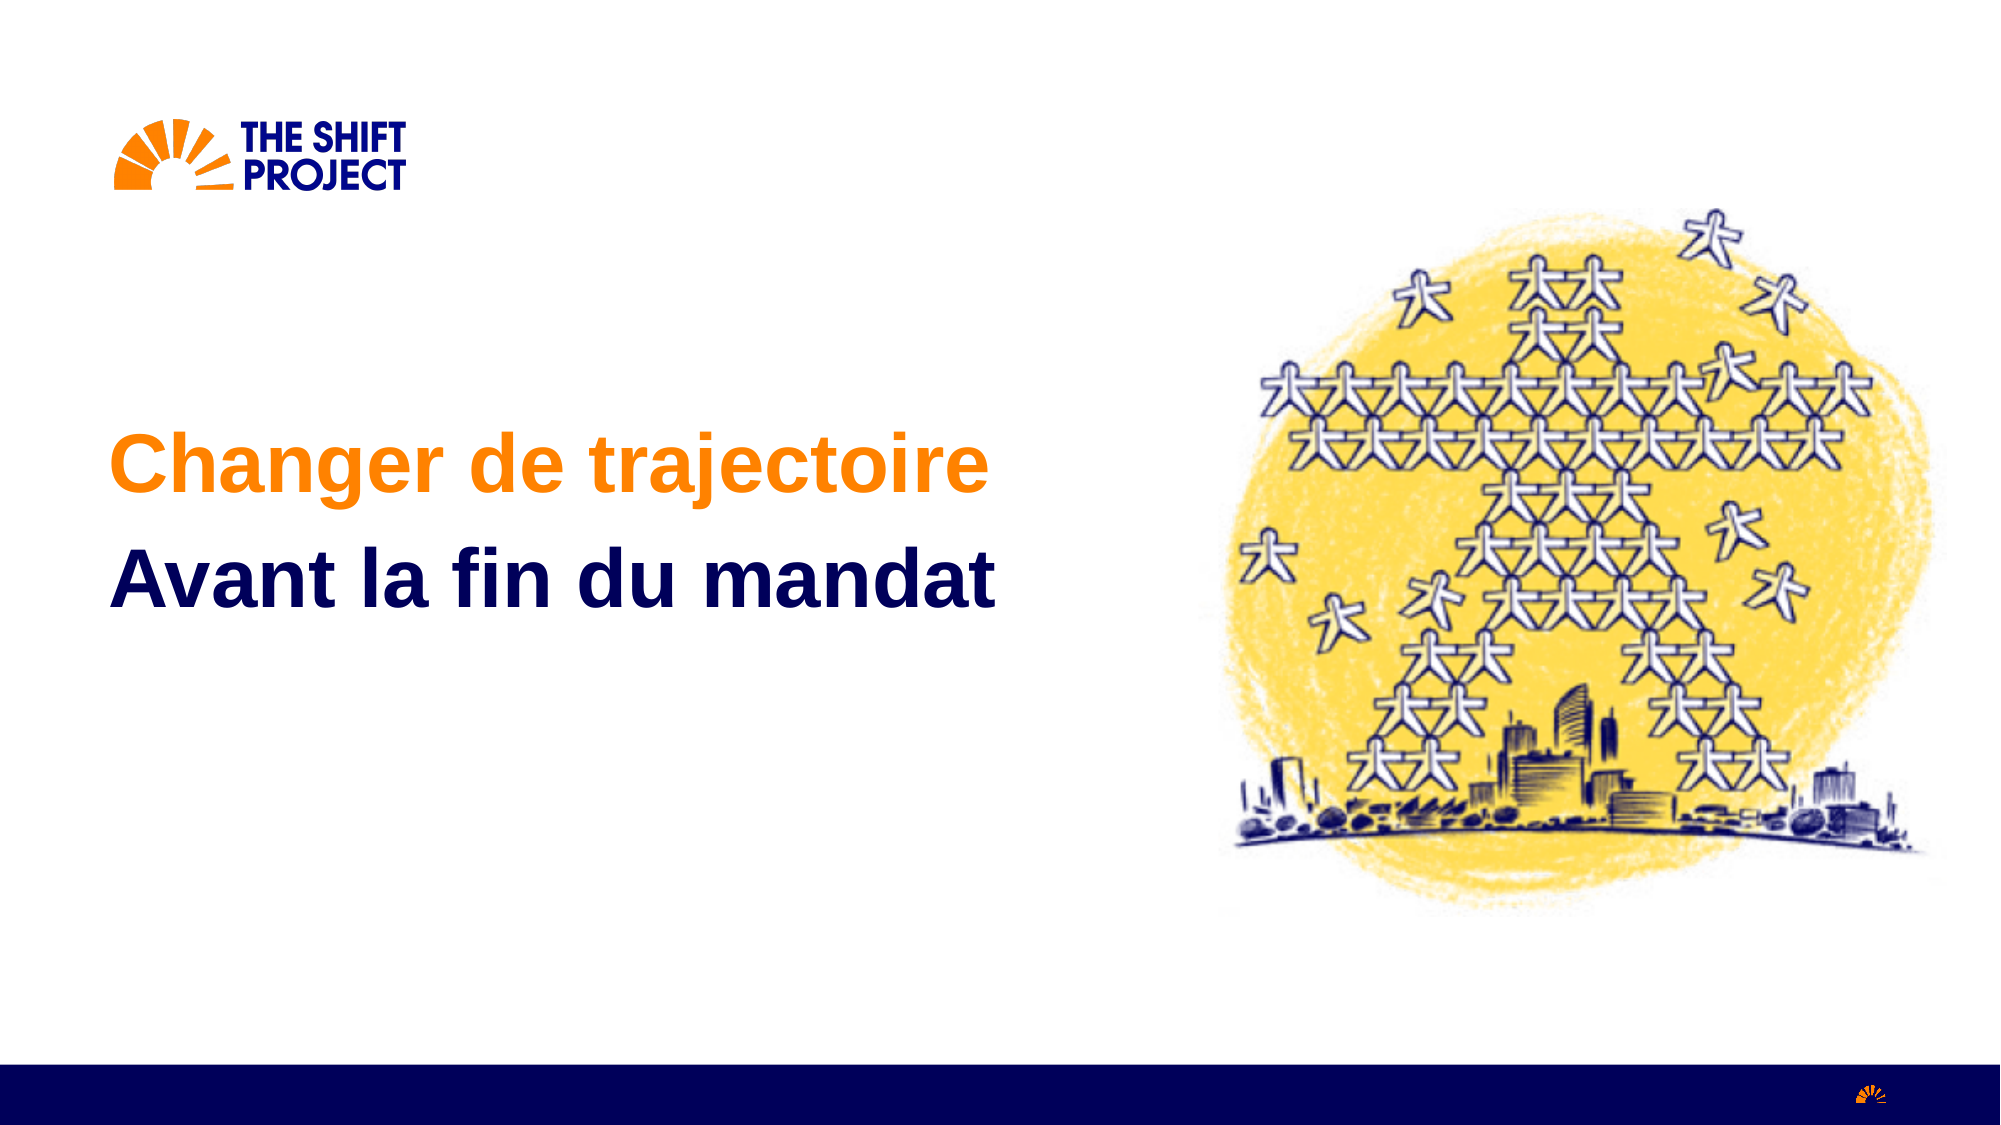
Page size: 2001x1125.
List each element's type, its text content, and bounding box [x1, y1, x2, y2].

picture [1856, 1085, 1886, 1103]
picture [114, 119, 406, 191]
picture [1177, 208, 1947, 917]
list Changer de trajectoire Avant la fin du mandat [108, 243, 1059, 686]
